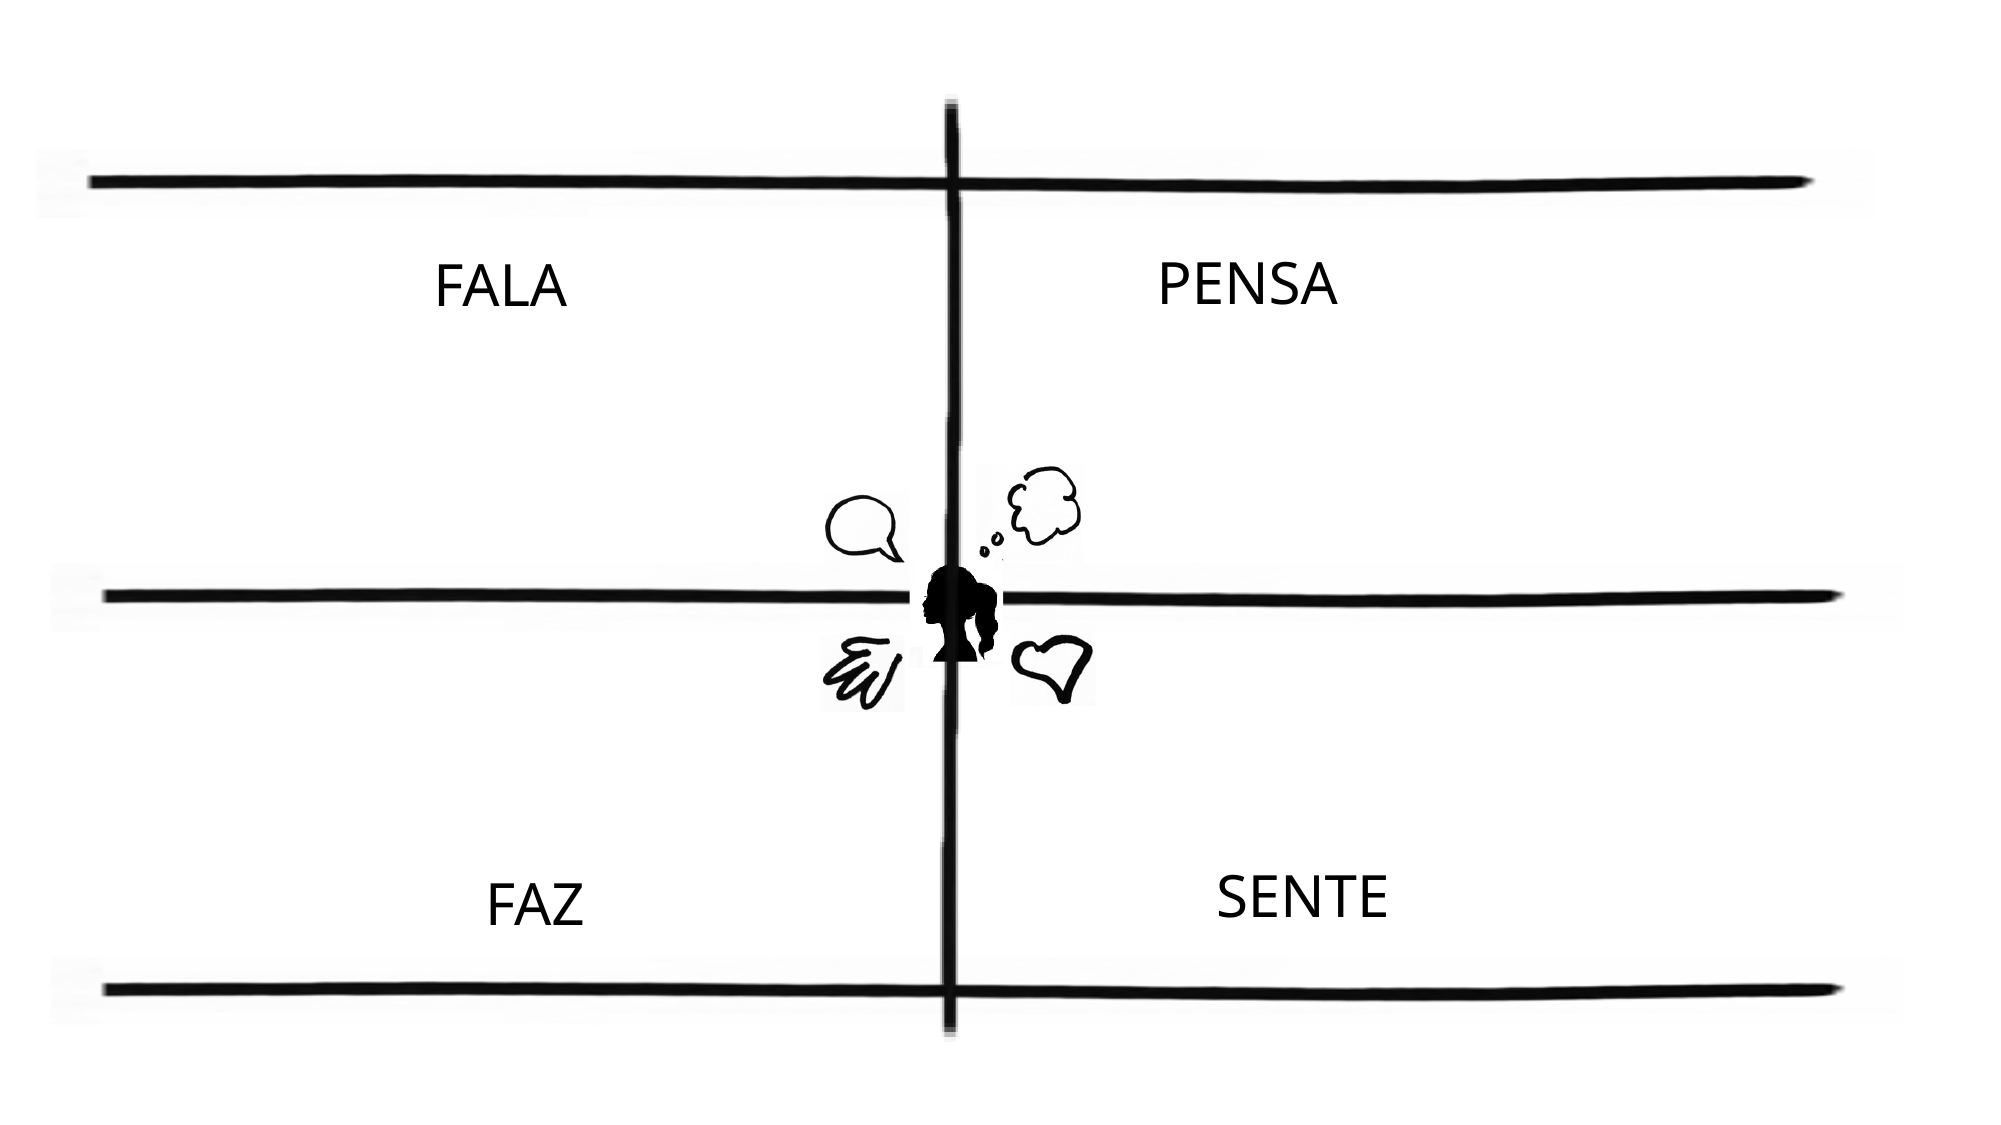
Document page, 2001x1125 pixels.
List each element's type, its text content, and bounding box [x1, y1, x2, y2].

text_box PENSA [1141, 238, 1353, 324]
text_box SENTE [1201, 852, 1405, 937]
picture [820, 634, 905, 712]
text_box FALA [418, 240, 583, 326]
picture [39, 0, 1901, 1125]
text_box FAZ [470, 859, 600, 945]
